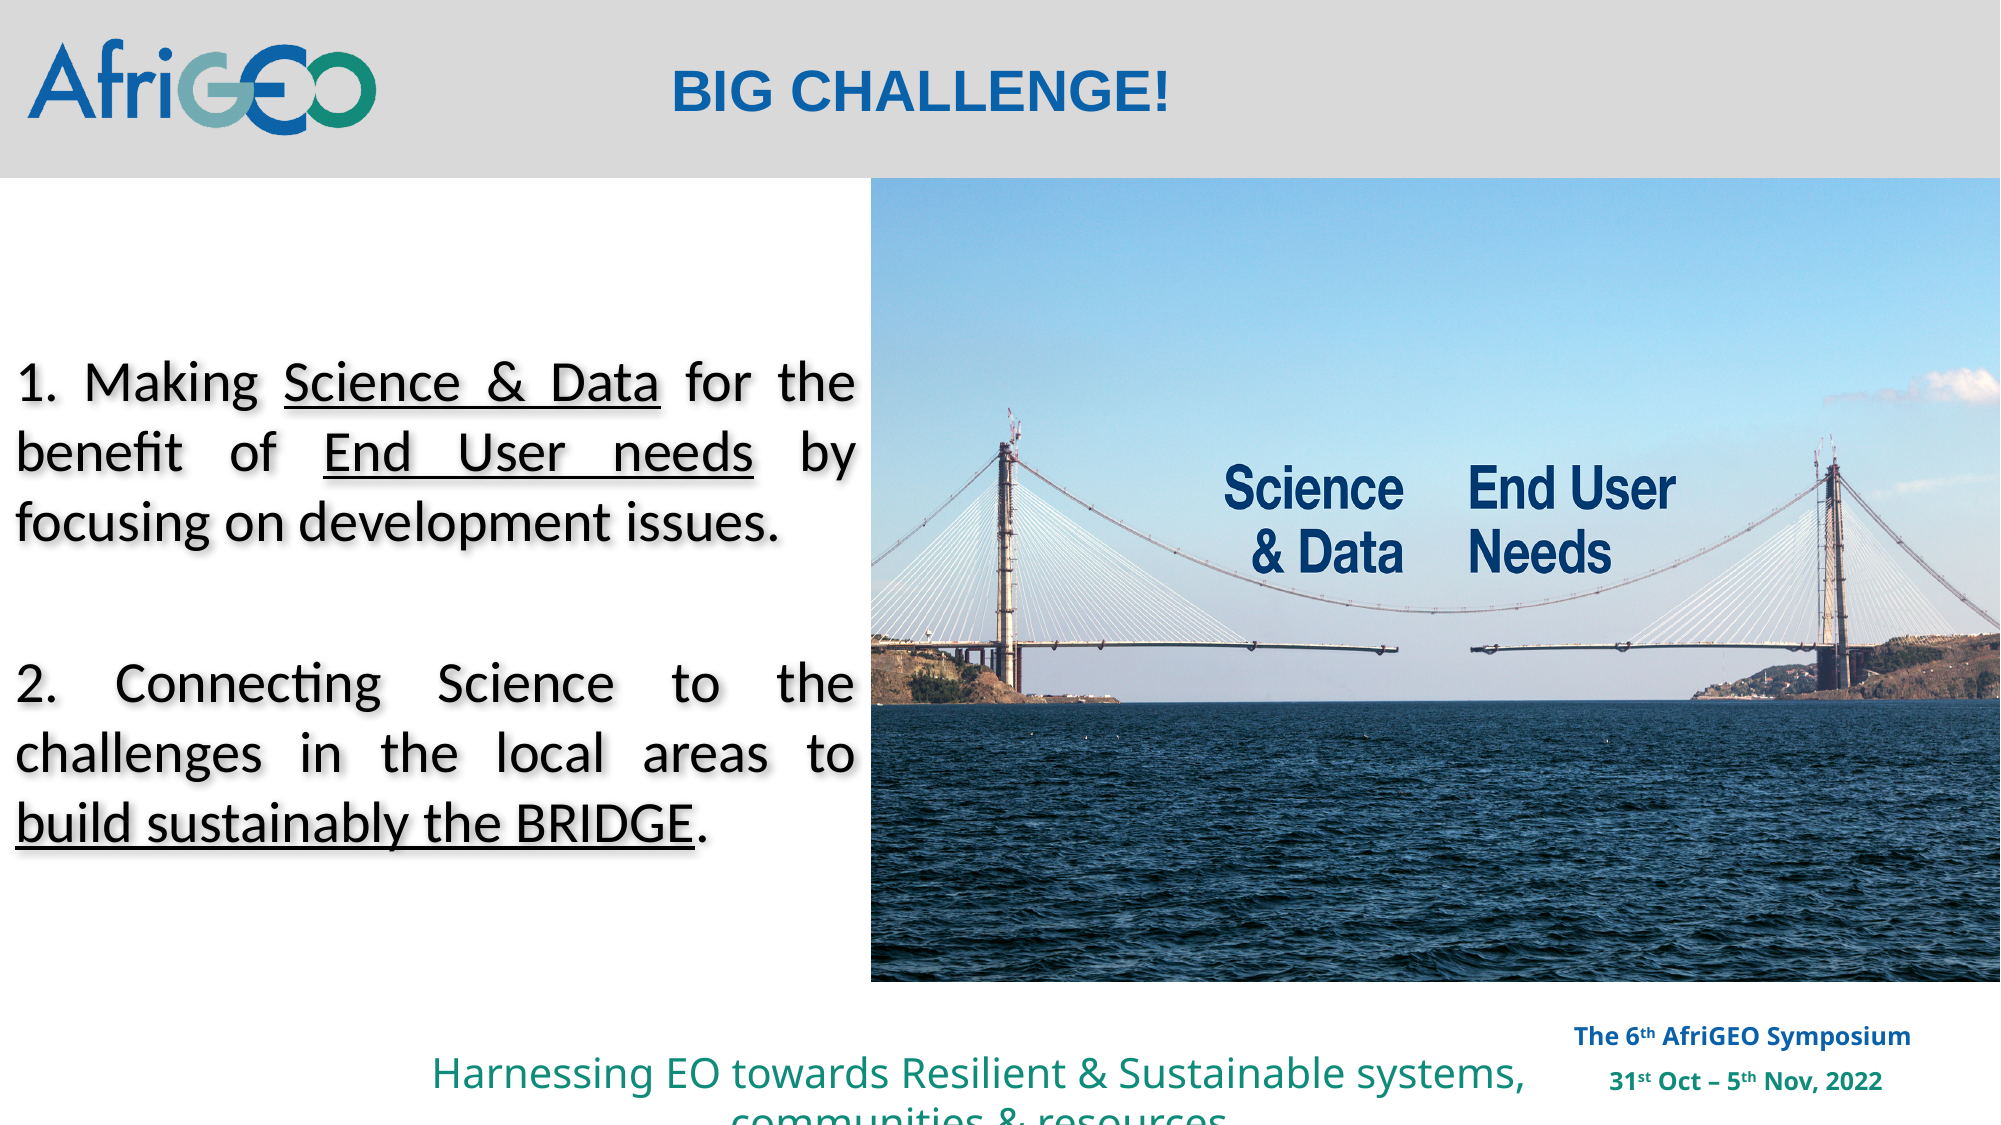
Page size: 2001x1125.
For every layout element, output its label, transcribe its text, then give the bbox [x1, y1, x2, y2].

text_box 1. Making Science & Data for the benefit of End User needs by focusing on development issues. 2. Connecting Science to the challenges in the local areas to build sustainably the BRIDGE. [0, 335, 871, 675]
picture [871, 178, 2000, 982]
picture [14, 20, 392, 152]
text_box BIG CHALLENGE! [656, 46, 1521, 131]
